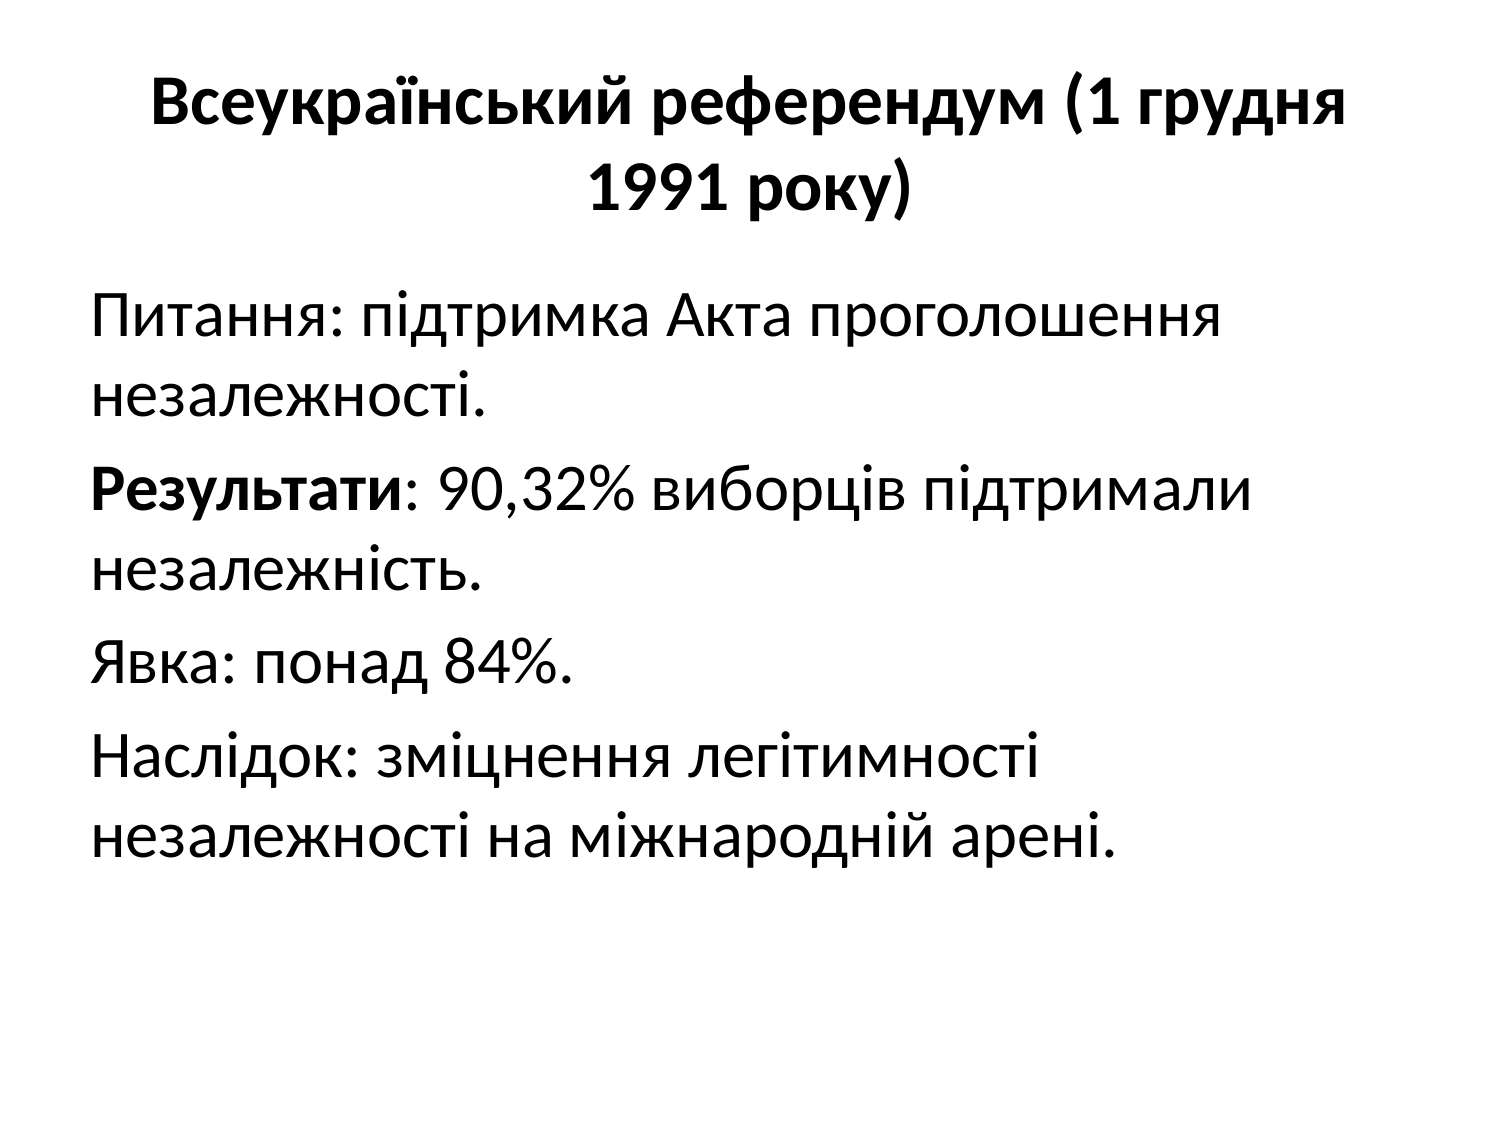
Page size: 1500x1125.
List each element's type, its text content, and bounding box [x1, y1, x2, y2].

title Всеукраїнський референдум (1 грудня 1991 року) [75, 45, 1425, 233]
list Питання: підтримка Акта проголошення незалежності. Результати: 90,32% виборців підтримали незалежність. Явка: понад 84%. Наслідок: зміцнення легітимності незалежності на міжнародній арені. [75, 262, 1425, 1005]
